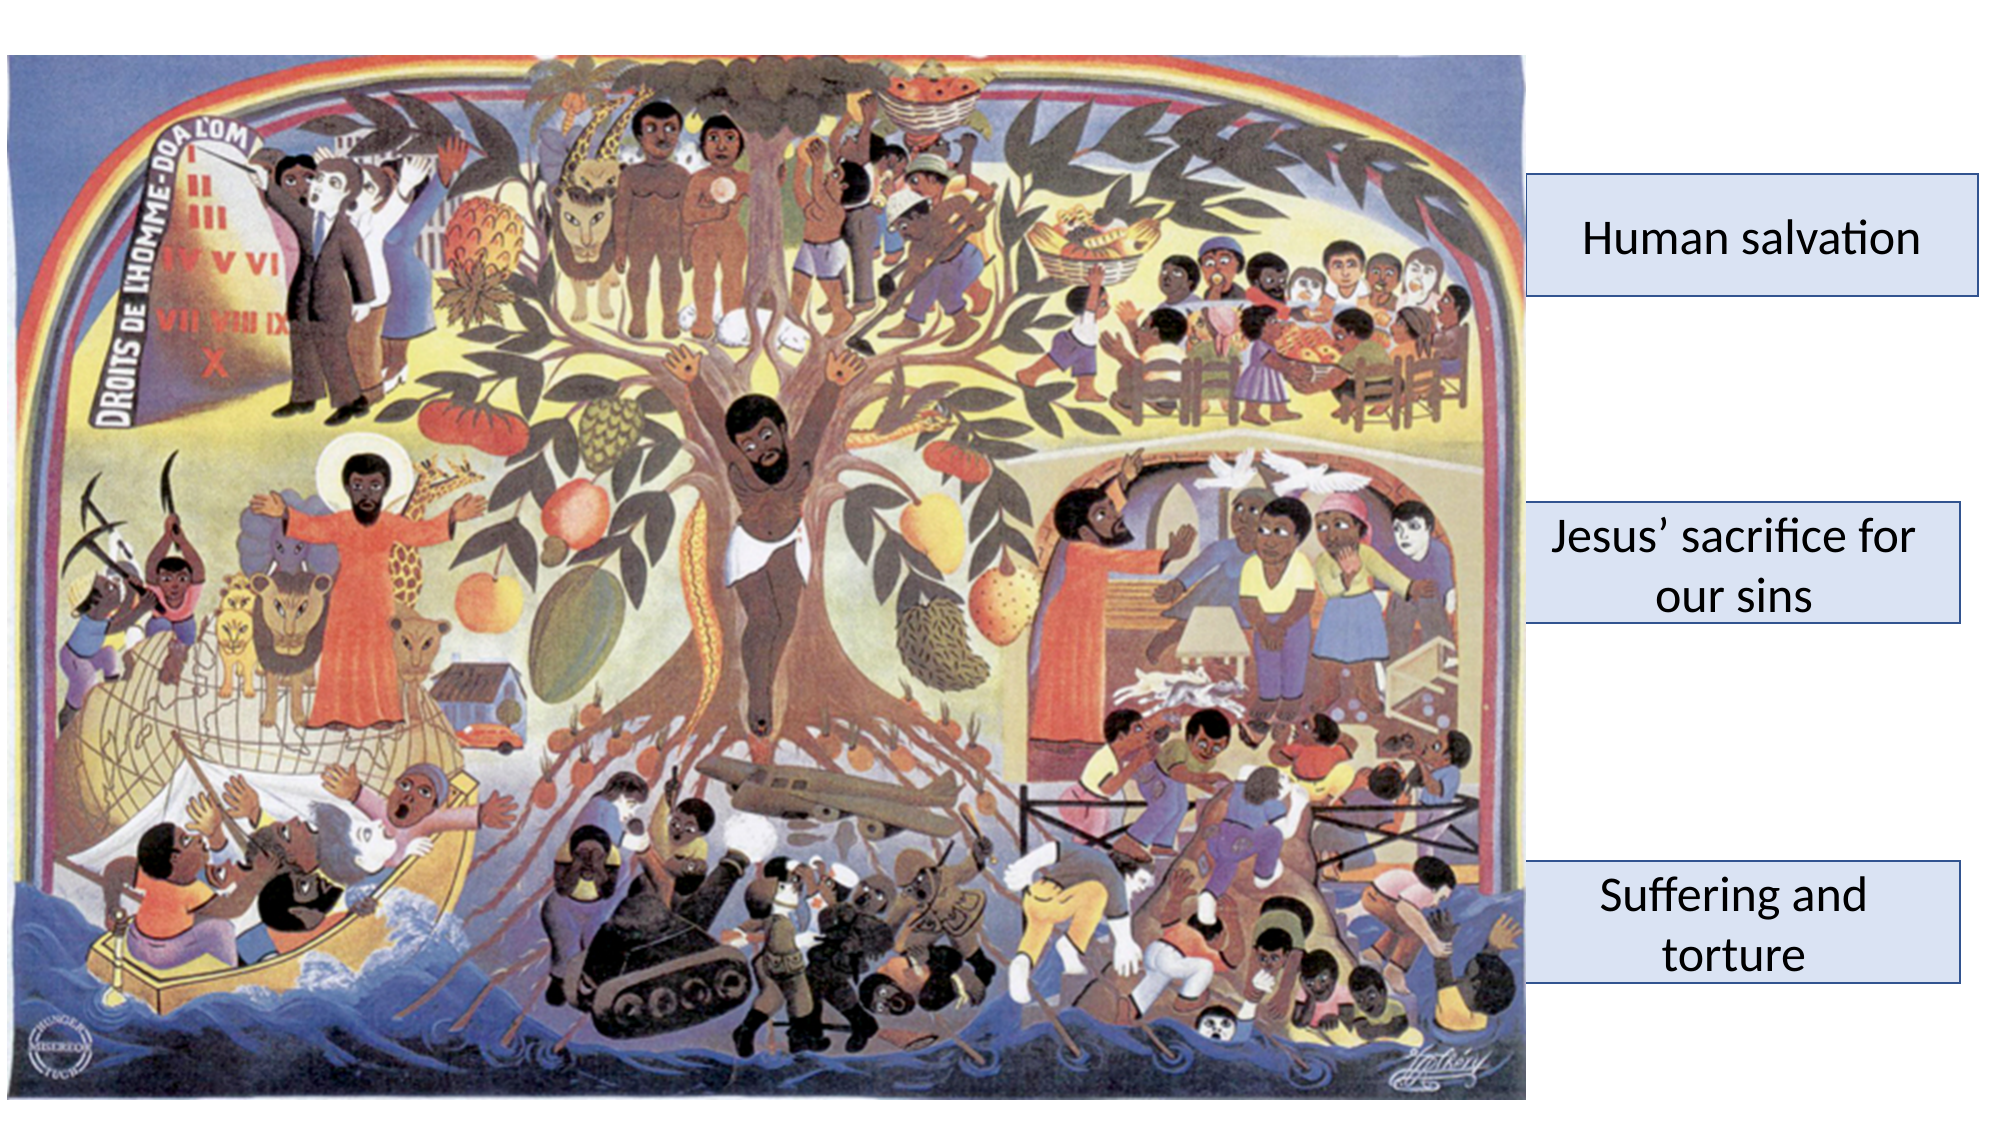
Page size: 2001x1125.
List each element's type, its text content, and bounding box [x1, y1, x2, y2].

picture [7, 55, 1526, 1100]
text_box Human salvation [1526, 173, 1979, 297]
text_box Jesus’ sacrifice for our sins [1526, 501, 1961, 624]
text_box Suffering and torture [1526, 860, 1961, 984]
